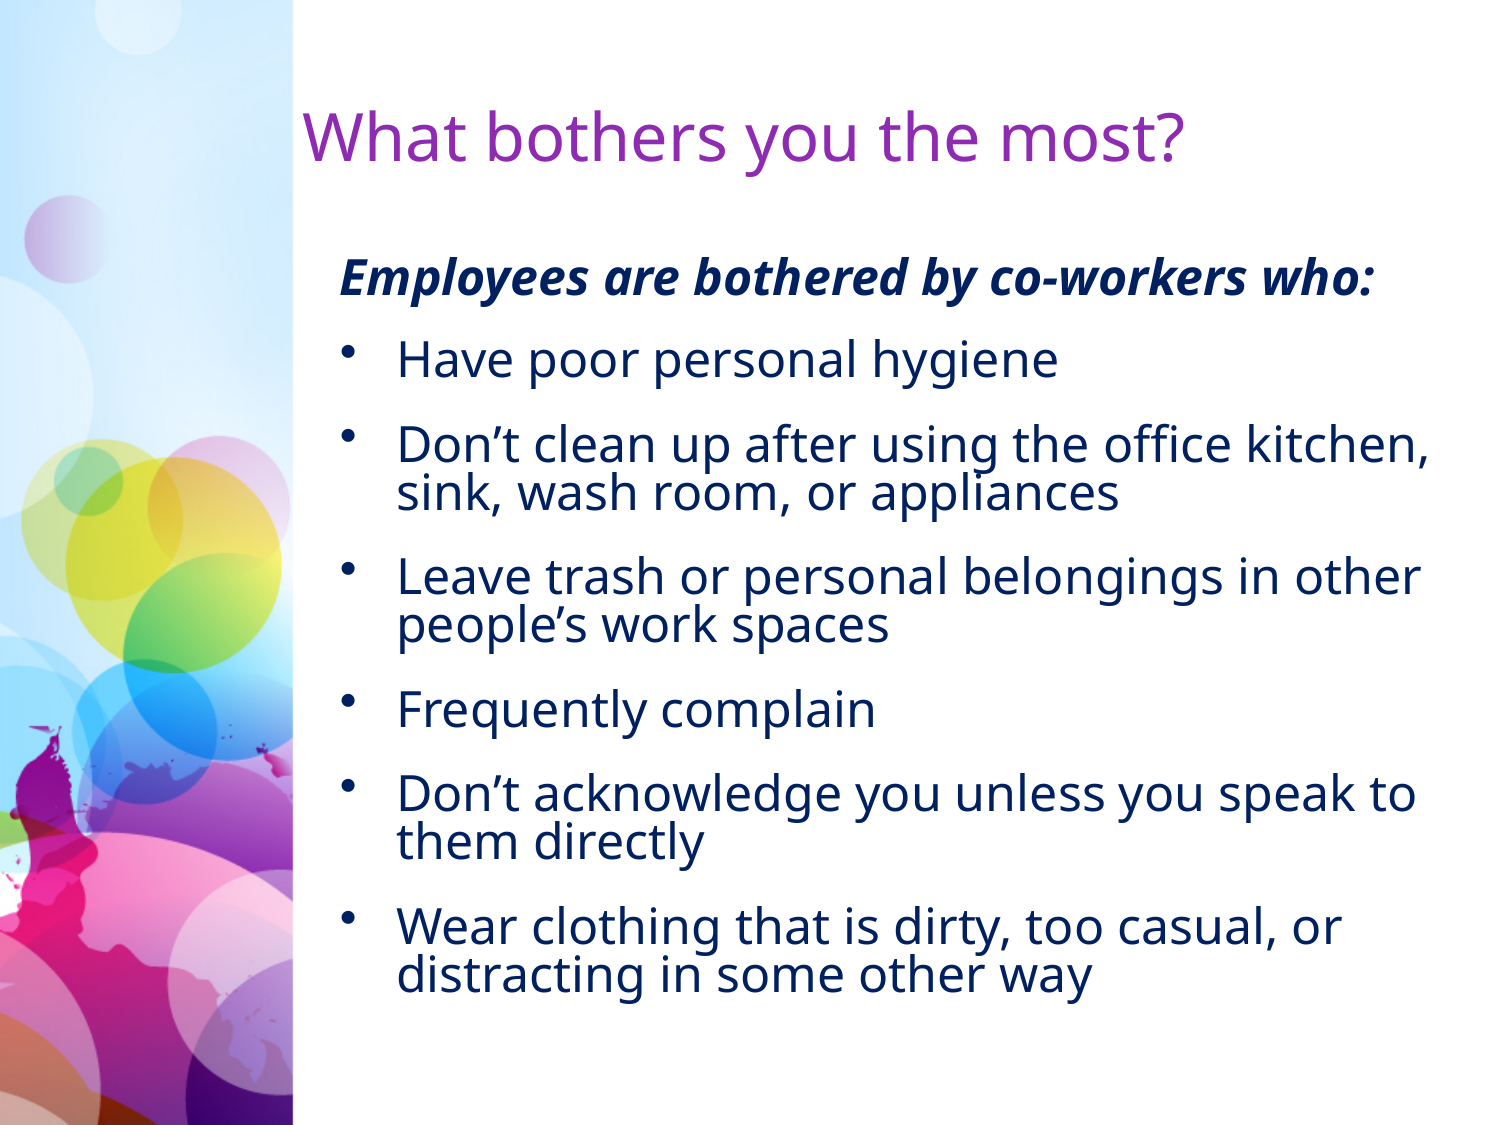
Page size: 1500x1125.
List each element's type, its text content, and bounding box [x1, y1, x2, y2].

picture [0, 0, 1500, 1125]
text_box What bothers you the most? [287, 87, 1500, 183]
list Employees are bothered by co-workers who: Have poor personal hygiene Don’t clean up after using the office kitchen, sink, wash room, or appliances Leave trash or personal belongings in other people’s work spaces Frequently complain Don’t acknowledge you unless you speak to them directly Wear clothing that is dirty, too casual, or distracting in some other way [324, 249, 1463, 1038]
